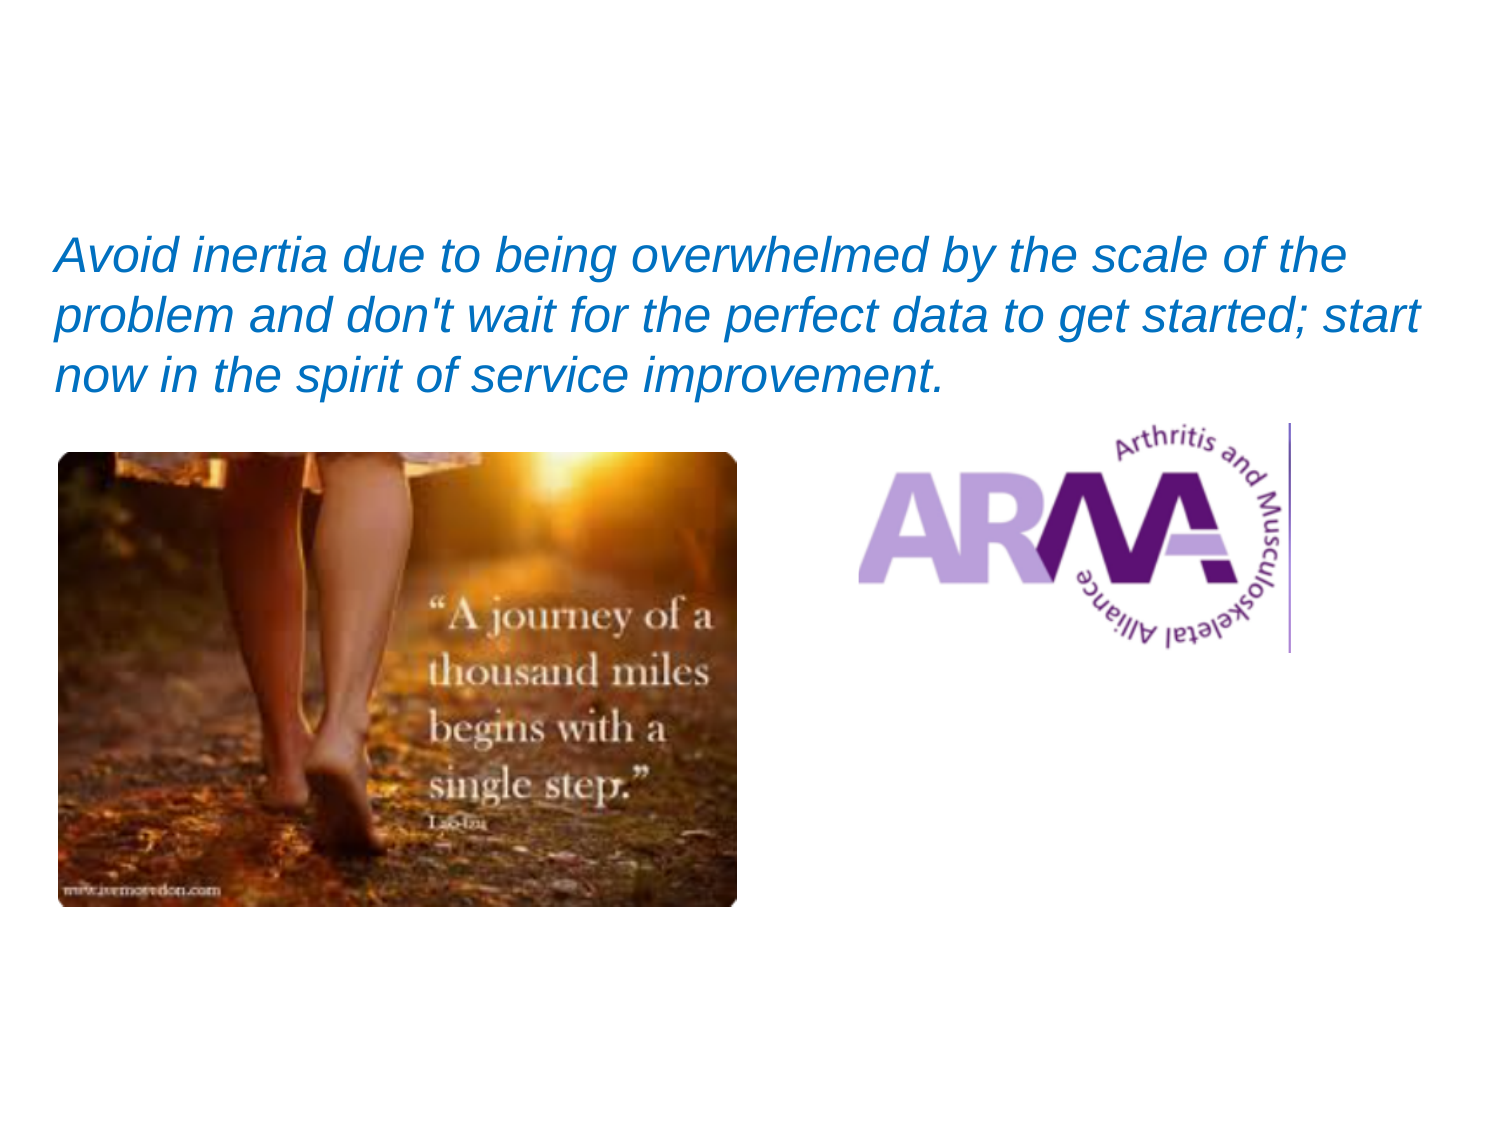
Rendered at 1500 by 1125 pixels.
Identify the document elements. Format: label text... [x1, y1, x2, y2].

picture [858, 423, 1291, 653]
picture [58, 452, 737, 908]
text_box Avoid inertia due to being overwhelmed by the scale of the problem and don't wait for the perfect data to get started; start now in the spirit of service improvement. [43, 216, 1457, 442]
